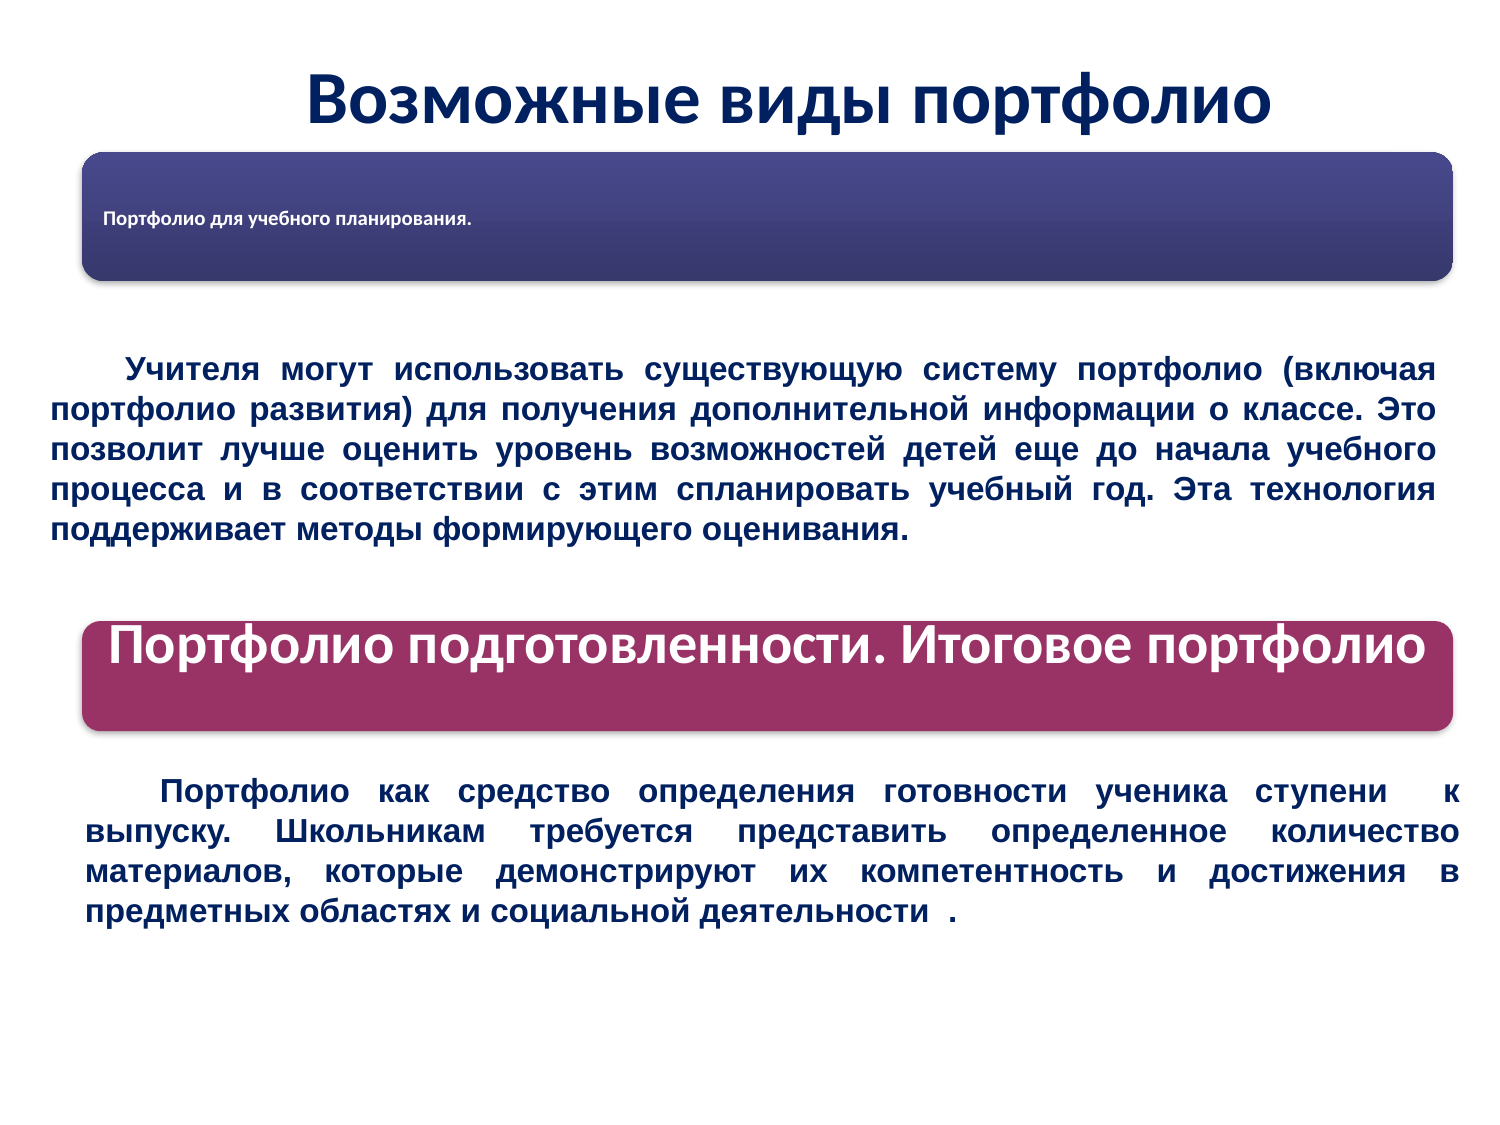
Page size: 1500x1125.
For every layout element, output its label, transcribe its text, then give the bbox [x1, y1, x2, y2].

title Возможные виды портфолио [245, 34, 1334, 149]
text_box Портфолио как средство определения готовности ученика ступени к выпуску. Школьникам требуется представить определенное количество материалов, которые демонстрируют их компетентность и достижения в предметных областях и социальной деятельности . [70, 761, 1477, 937]
text_box Учителя могут использовать существующую систему портфолио (включая портфолио развития) для получения дополнительной информации о классе. Это позволит лучше оценить уровень возможностей детей еще до начала учебного процесса и в соответствии с этим спланировать учебный год. Эта технология поддерживает методы формирующего оценивания. [35, 339, 1454, 555]
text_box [81, 152, 1454, 282]
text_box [81, 620, 1454, 732]
